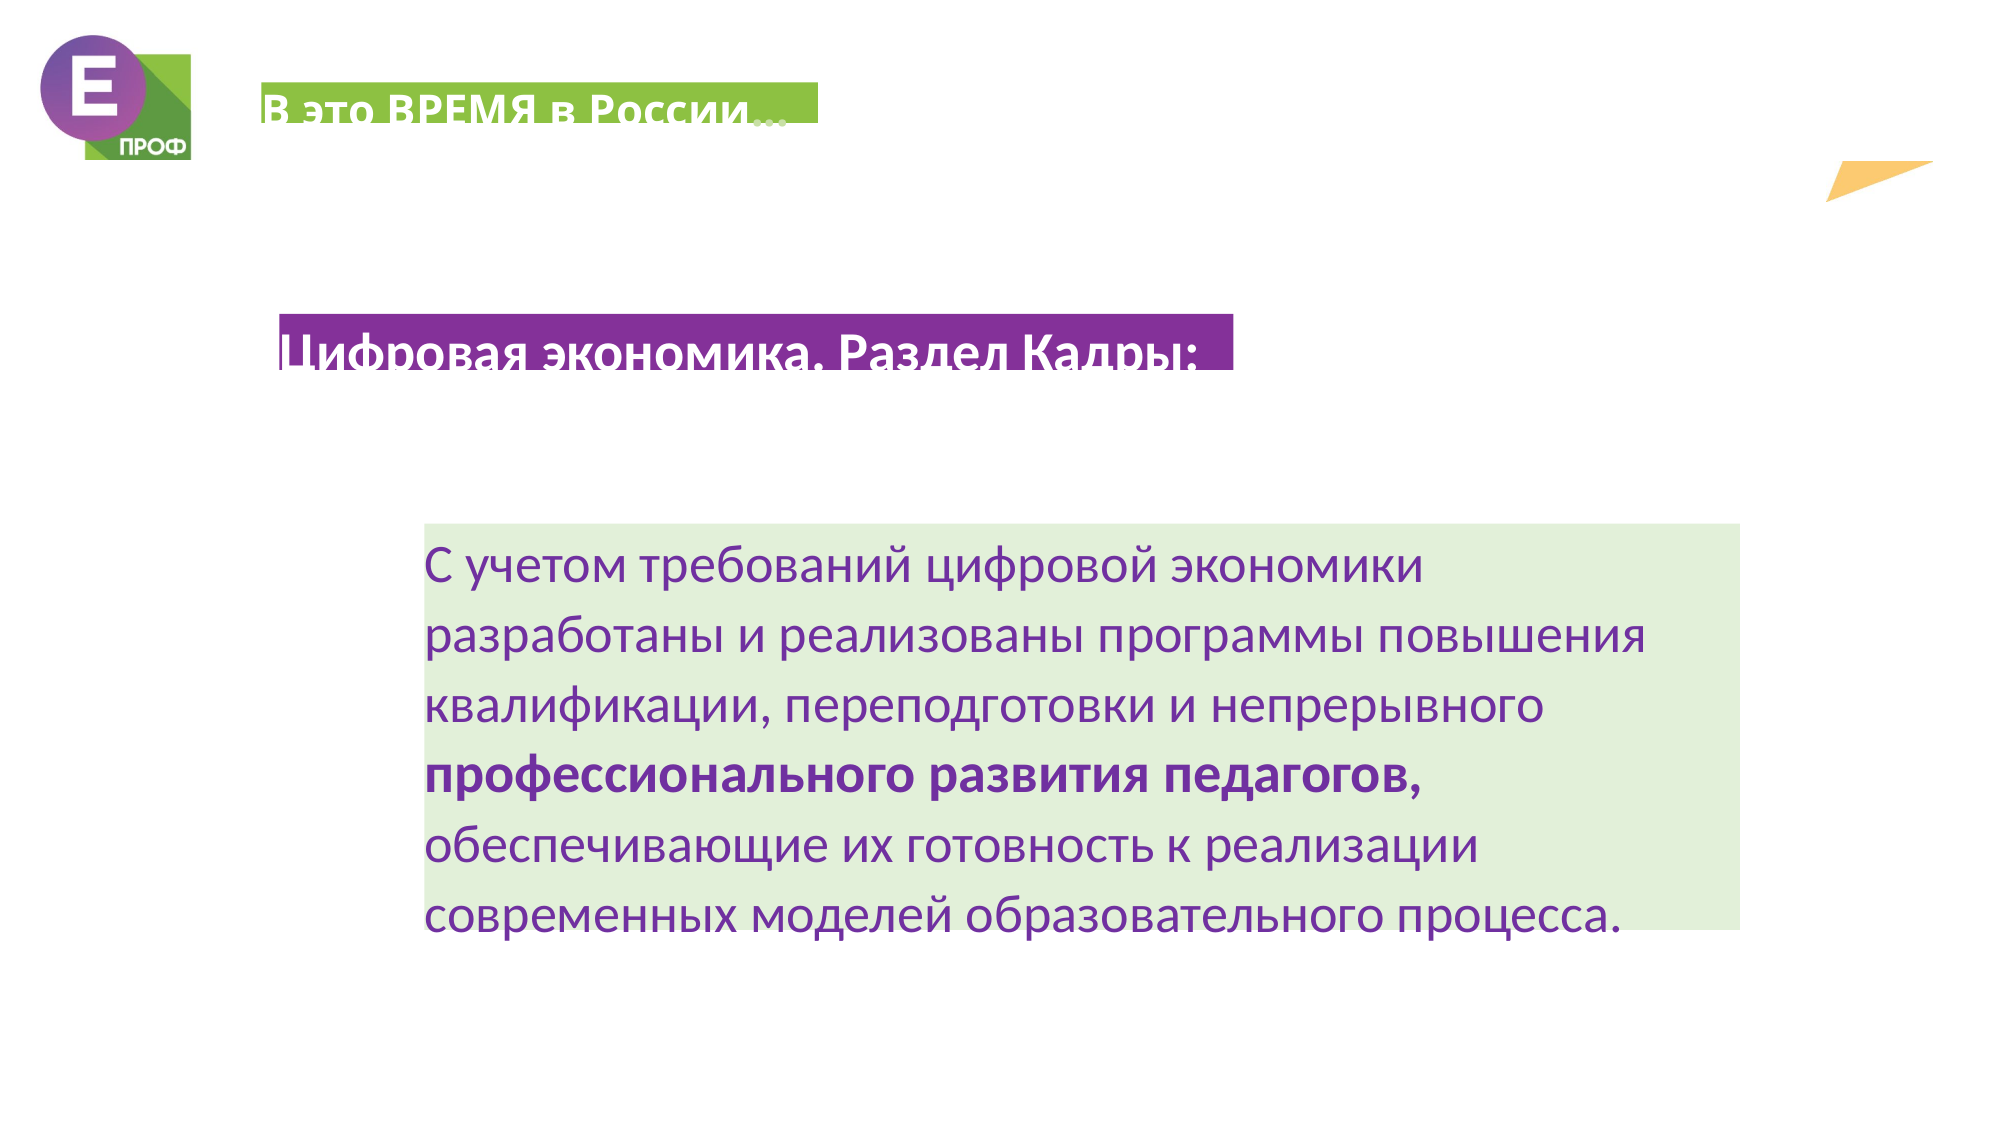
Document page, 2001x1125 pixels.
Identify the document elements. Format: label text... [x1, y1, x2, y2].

text_box С учетом требований цифровой экономики разработаны и реализованы программы повышения квалификации, переподготовки и непрерывного профессионального развития педагогов, обеспечивающие их готовность к реализации современных моделей образовательного процесса. [424, 523, 1740, 930]
picture [29, 31, 198, 160]
text_box В это ВРЕМЯ в России... [261, 82, 818, 123]
picture [1826, 161, 1934, 203]
text_box Цифровая экономика. Раздел Кадры: [279, 313, 1234, 370]
